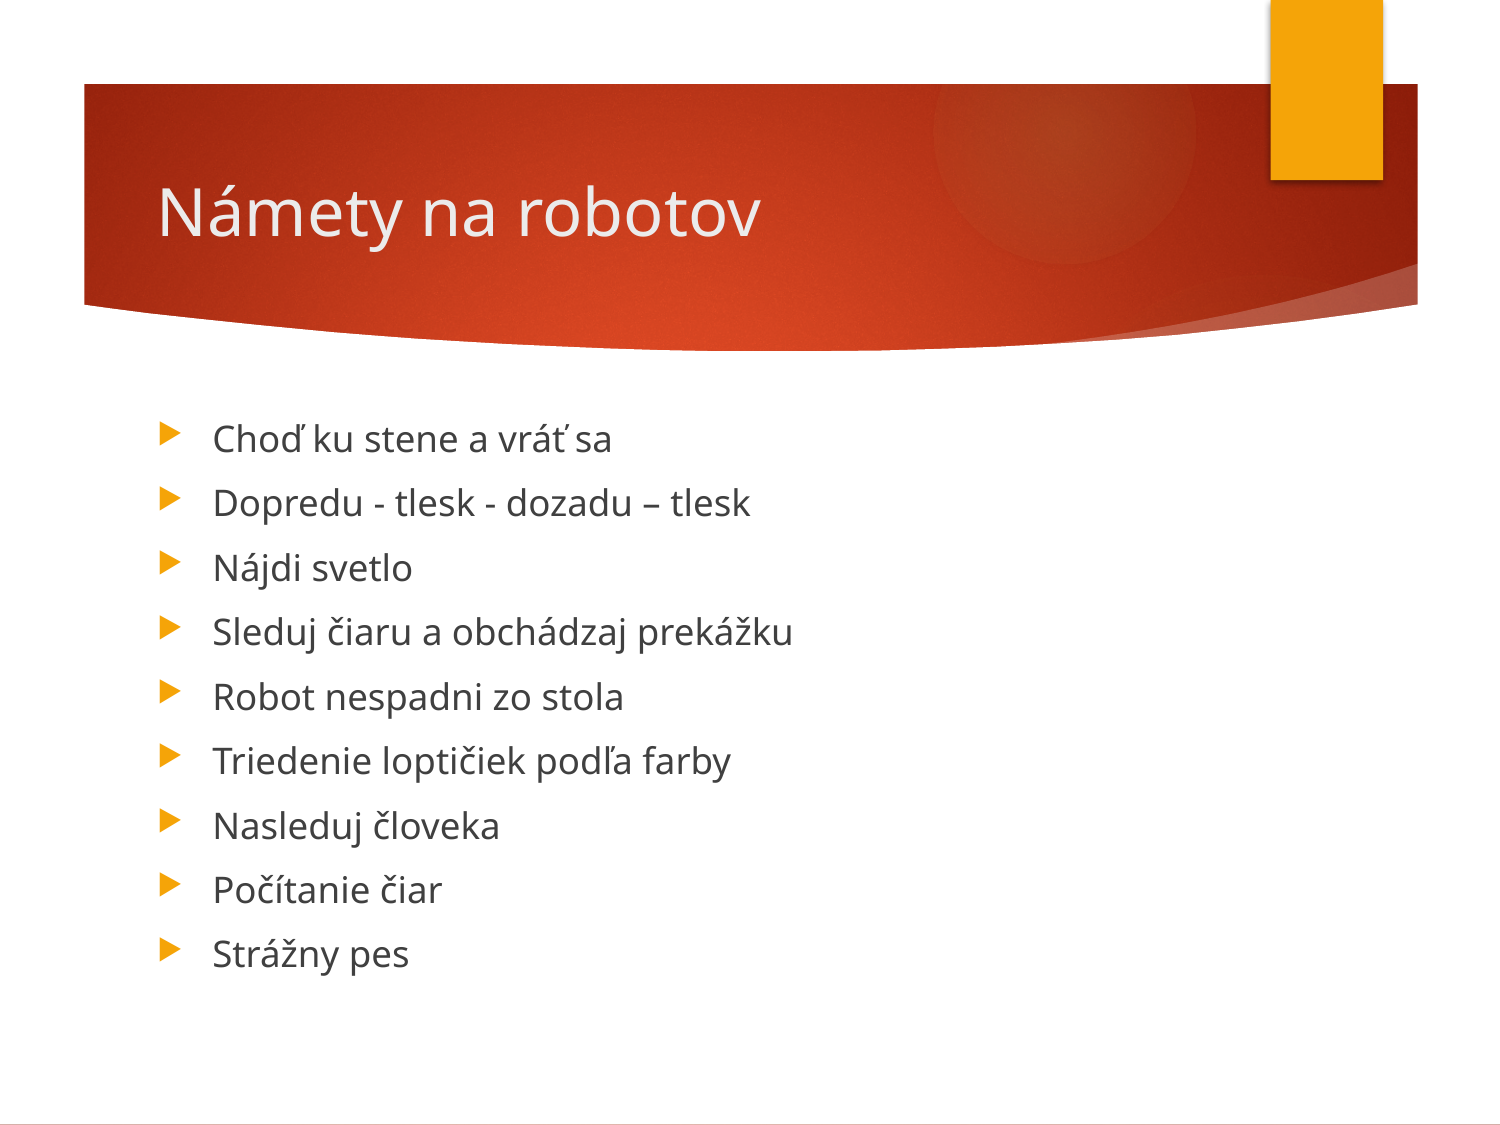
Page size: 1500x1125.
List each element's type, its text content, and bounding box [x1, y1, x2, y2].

list Choď ku stene a vráť sa Dopredu - tlesk - dozadu – tlesk Nájdi svetlo Sleduj čiaru a obchádzaj prekážku Robot nespadni zo stola Triedenie loptičiek podľa farby Nasleduj človeka Počítanie čiar Strážny pes [142, 408, 1183, 988]
title Námety na robotov [141, 151, 1183, 269]
